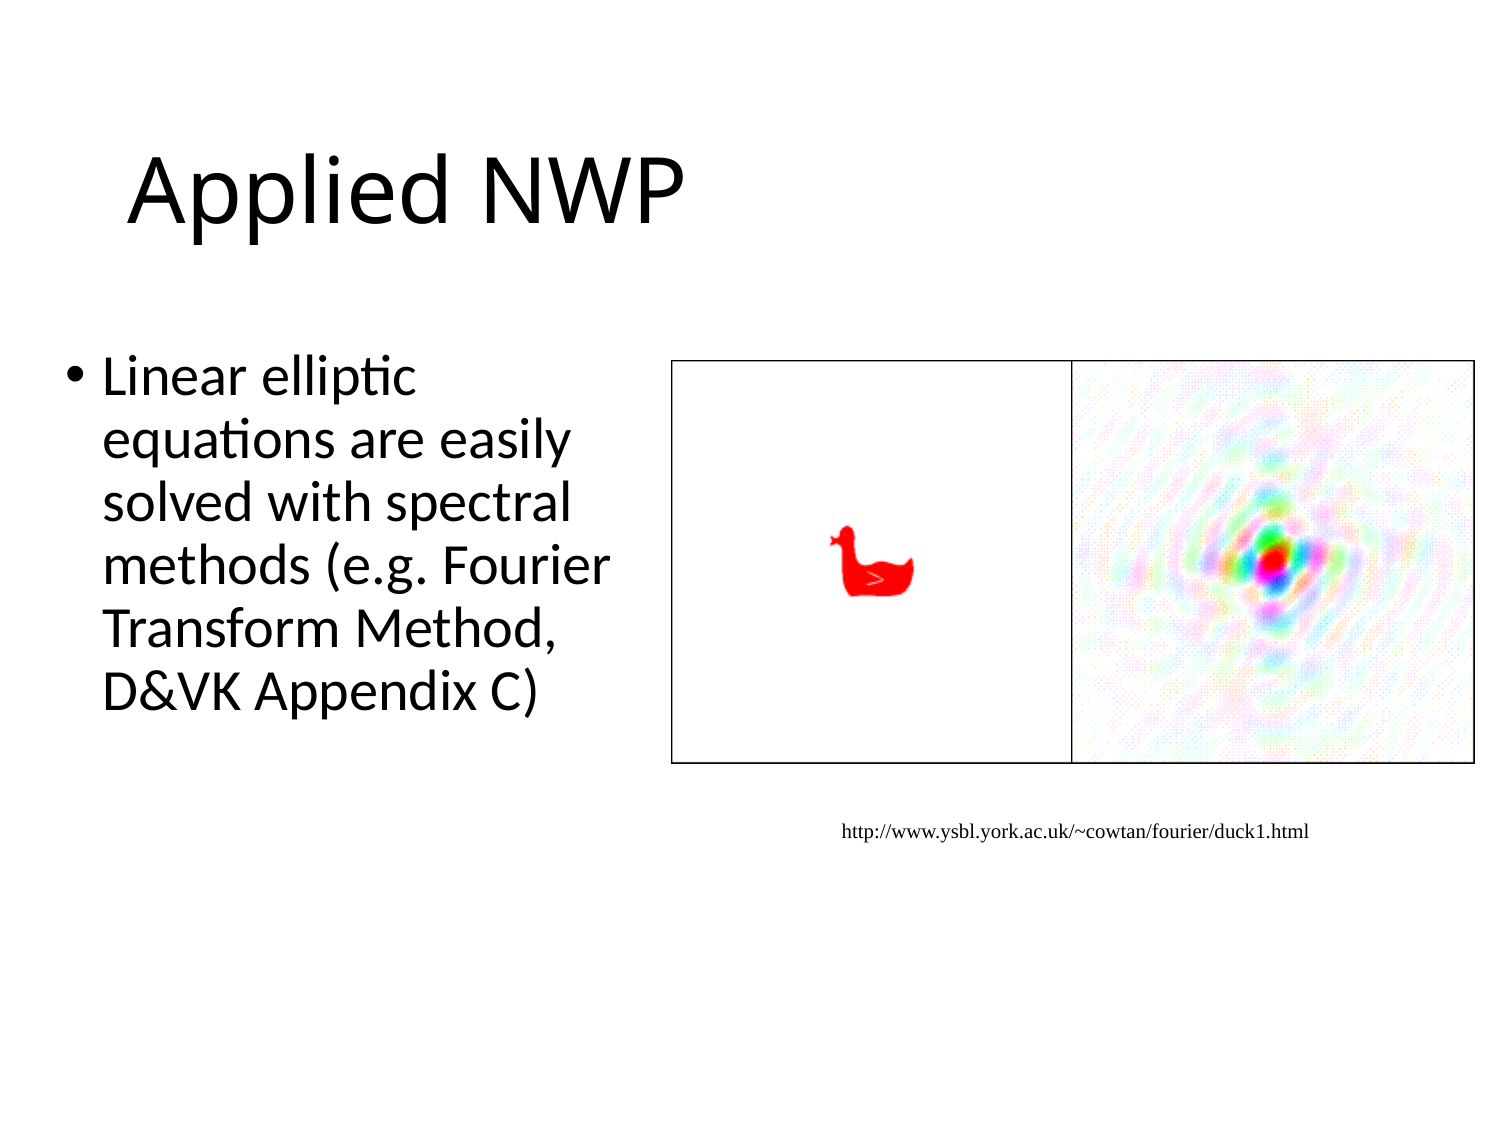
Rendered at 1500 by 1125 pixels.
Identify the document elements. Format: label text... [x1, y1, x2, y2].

text_box http://www.ysbl.york.ac.uk/~cowtan/fourier/duck1.html [826, 809, 1325, 850]
picture [671, 360, 1475, 764]
list Linear elliptic equations are easily solved with spectral methods (e.g. Fourier Transform Method, D&VK Appendix C) [50, 337, 675, 1013]
title Applied NWP [112, 99, 1388, 288]
